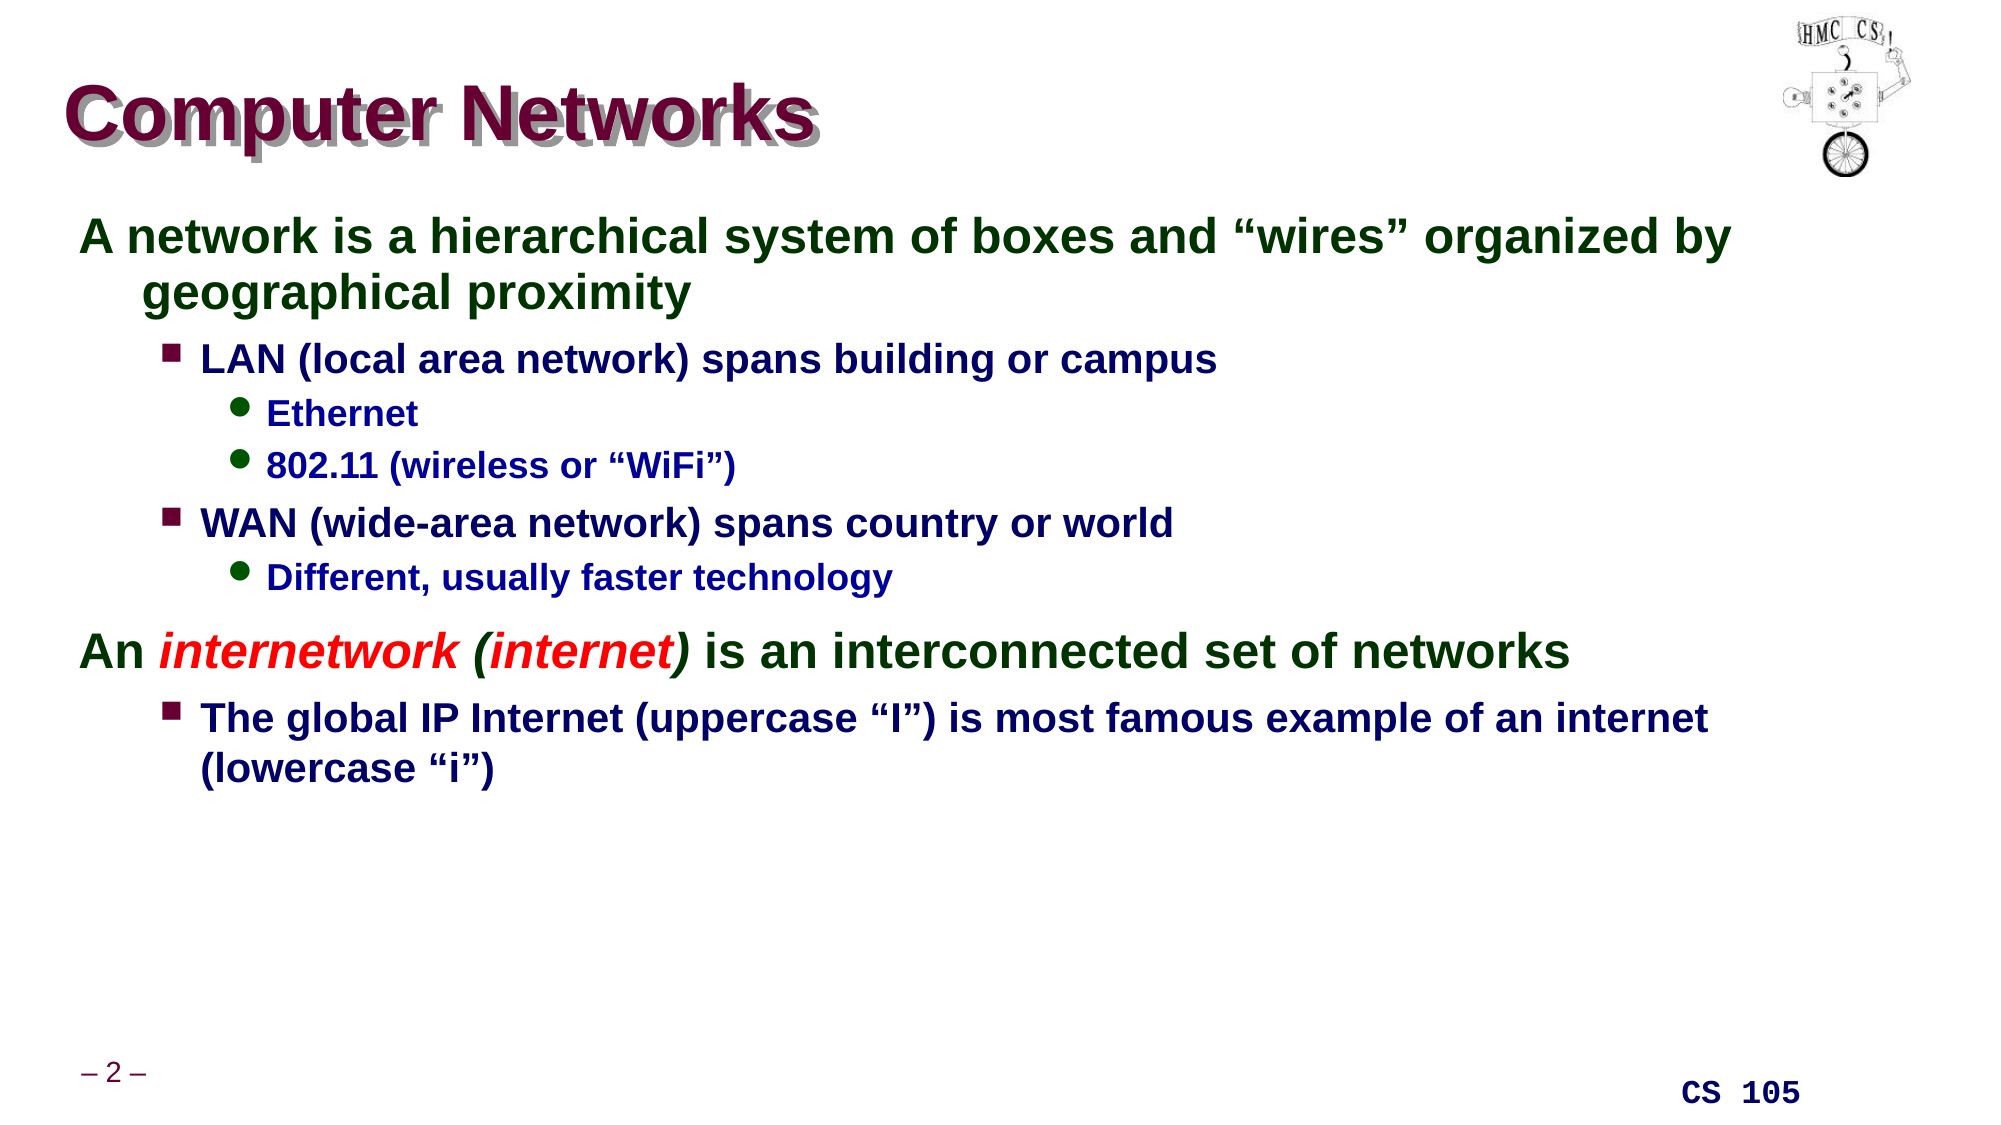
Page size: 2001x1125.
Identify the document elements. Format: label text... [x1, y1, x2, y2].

picture [1783, 12, 1911, 177]
list A network is a hierarchical system of boxes and “wires” organized by geographical proximity LAN (local area network) spans building or campus Ethernet 802.11 (wireless or “WiFi”) WAN (wide-area network) spans country or world Different, usually faster technology An internetwork (internet) is an interconnected set of networks The global IP Internet (uppercase “I”) is most famous example of an internet (lowercase “i”) [63, 200, 1881, 1058]
title Computer Networks [63, 68, 1366, 163]
